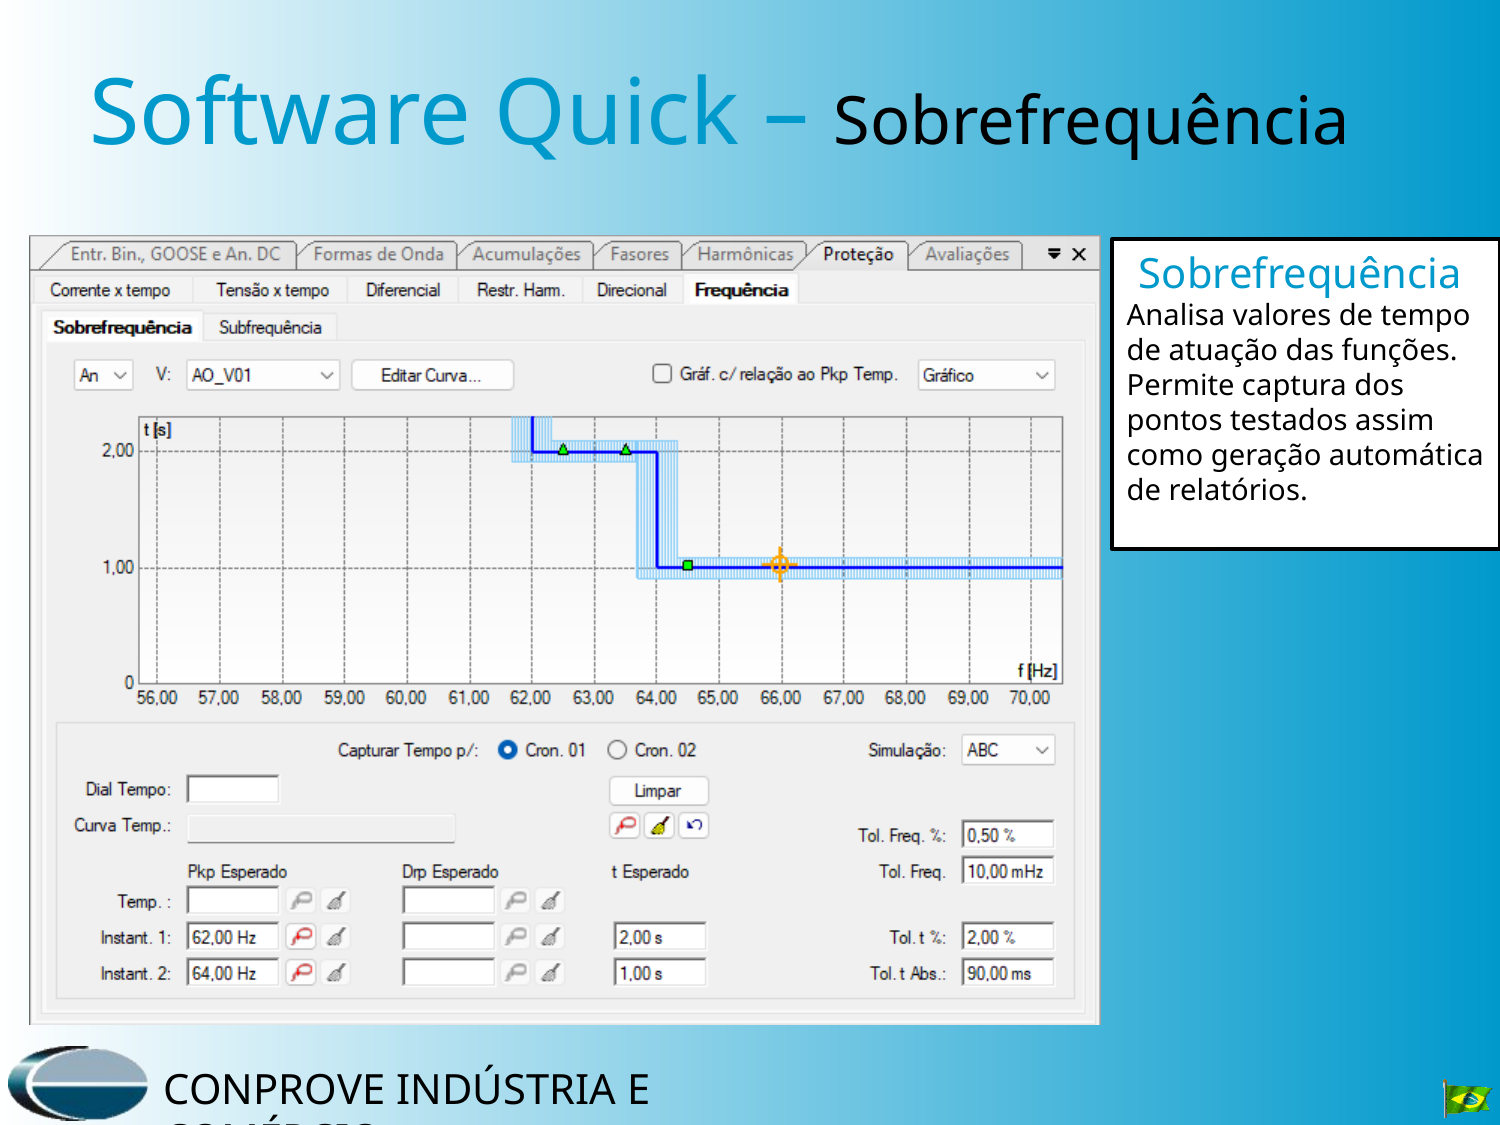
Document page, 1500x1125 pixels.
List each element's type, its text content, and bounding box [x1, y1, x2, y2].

picture [8, 1046, 150, 1121]
picture [1444, 1081, 1489, 1117]
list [29, 235, 1102, 1026]
text_box Sobrefrequência Analisa valores de tempo de atuação das funções. Permite captura dos pontos testados assim como geração automática de relatórios. [1110, 237, 1500, 551]
title Software Quick – Sobrefrequência [75, 45, 1425, 233]
